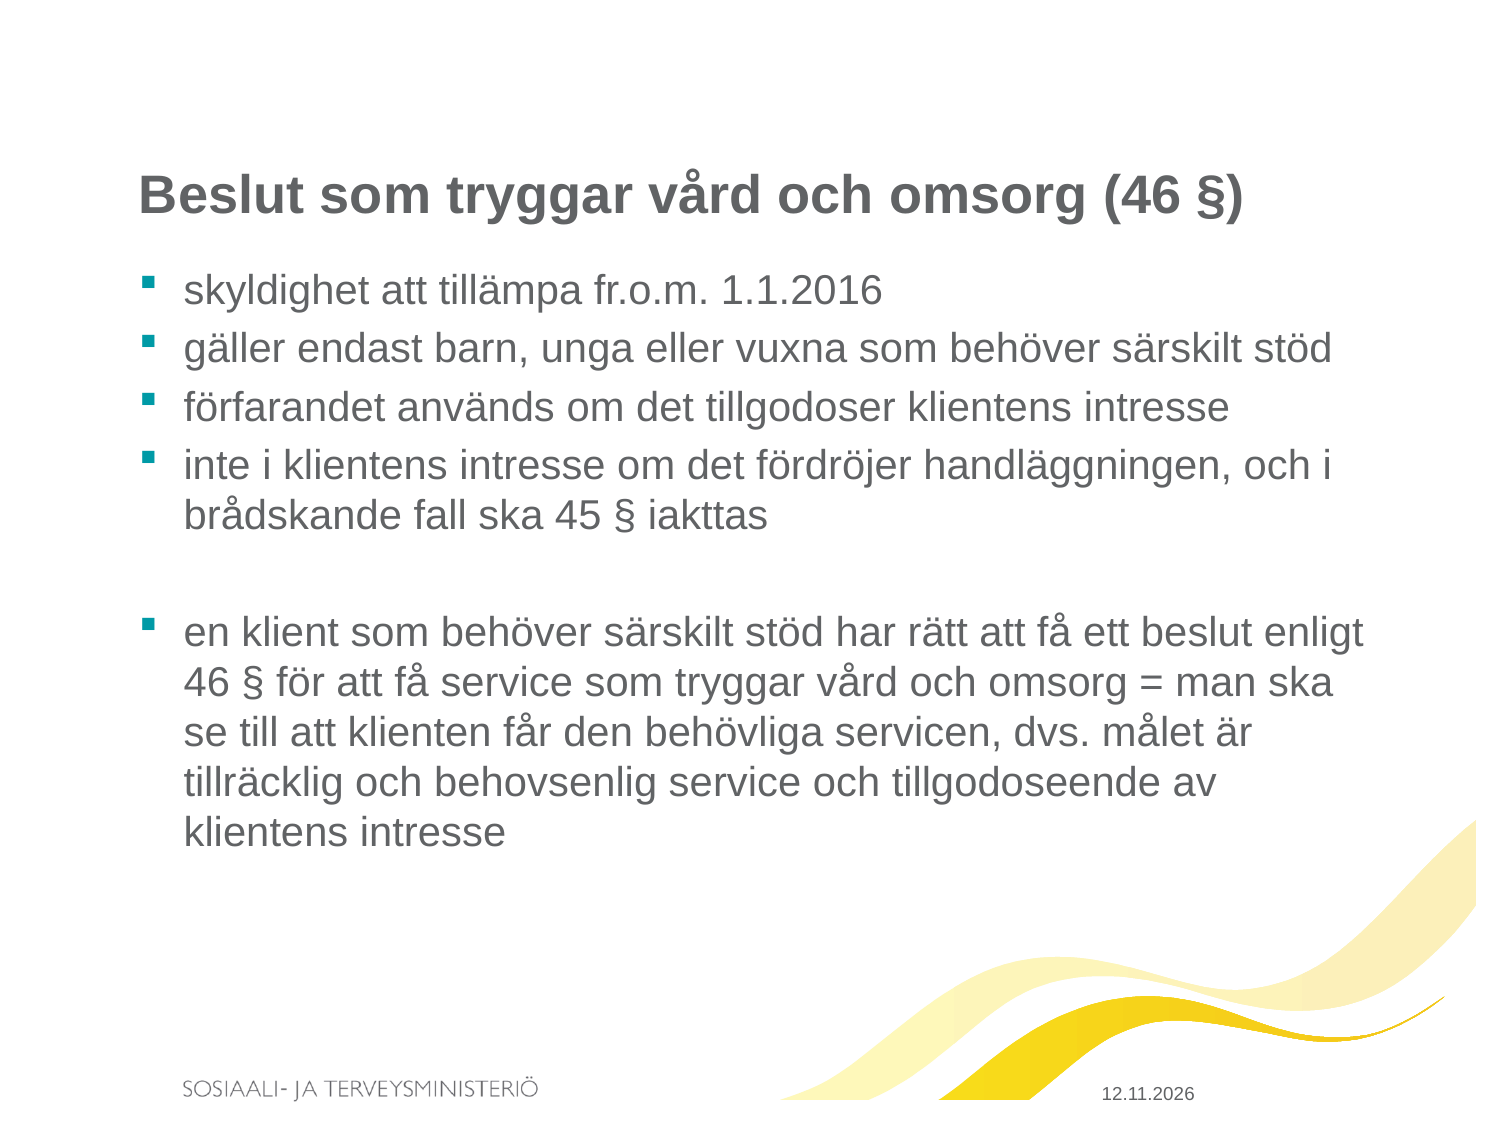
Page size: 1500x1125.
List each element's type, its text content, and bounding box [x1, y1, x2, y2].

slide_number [1086, 1076, 1477, 1112]
title Beslut som tryggar vård och omsorg (46 §) [123, 45, 1376, 232]
list skyldighet att tillämpa fr.o.m. 1.1.2016 gäller endast barn, unga eller vuxna som behöver särskilt stöd förfarandet används om det tillgodoser klientens intresse inte i klientens intresse om det fördröjer handläggningen, och i brådskande fall ska 45 § iakttas en klient som behöver särskilt stöd har rätt att få ett beslut enligt 46 § för att få service som tryggar vård och omsorg = man ska se till att klienten får den behövliga servicen, dvs. målet är tillräcklig och behovsenlig service och tillgodoseende av klientens intresse [123, 255, 1400, 1088]
picture [177, 1088, 543, 1106]
